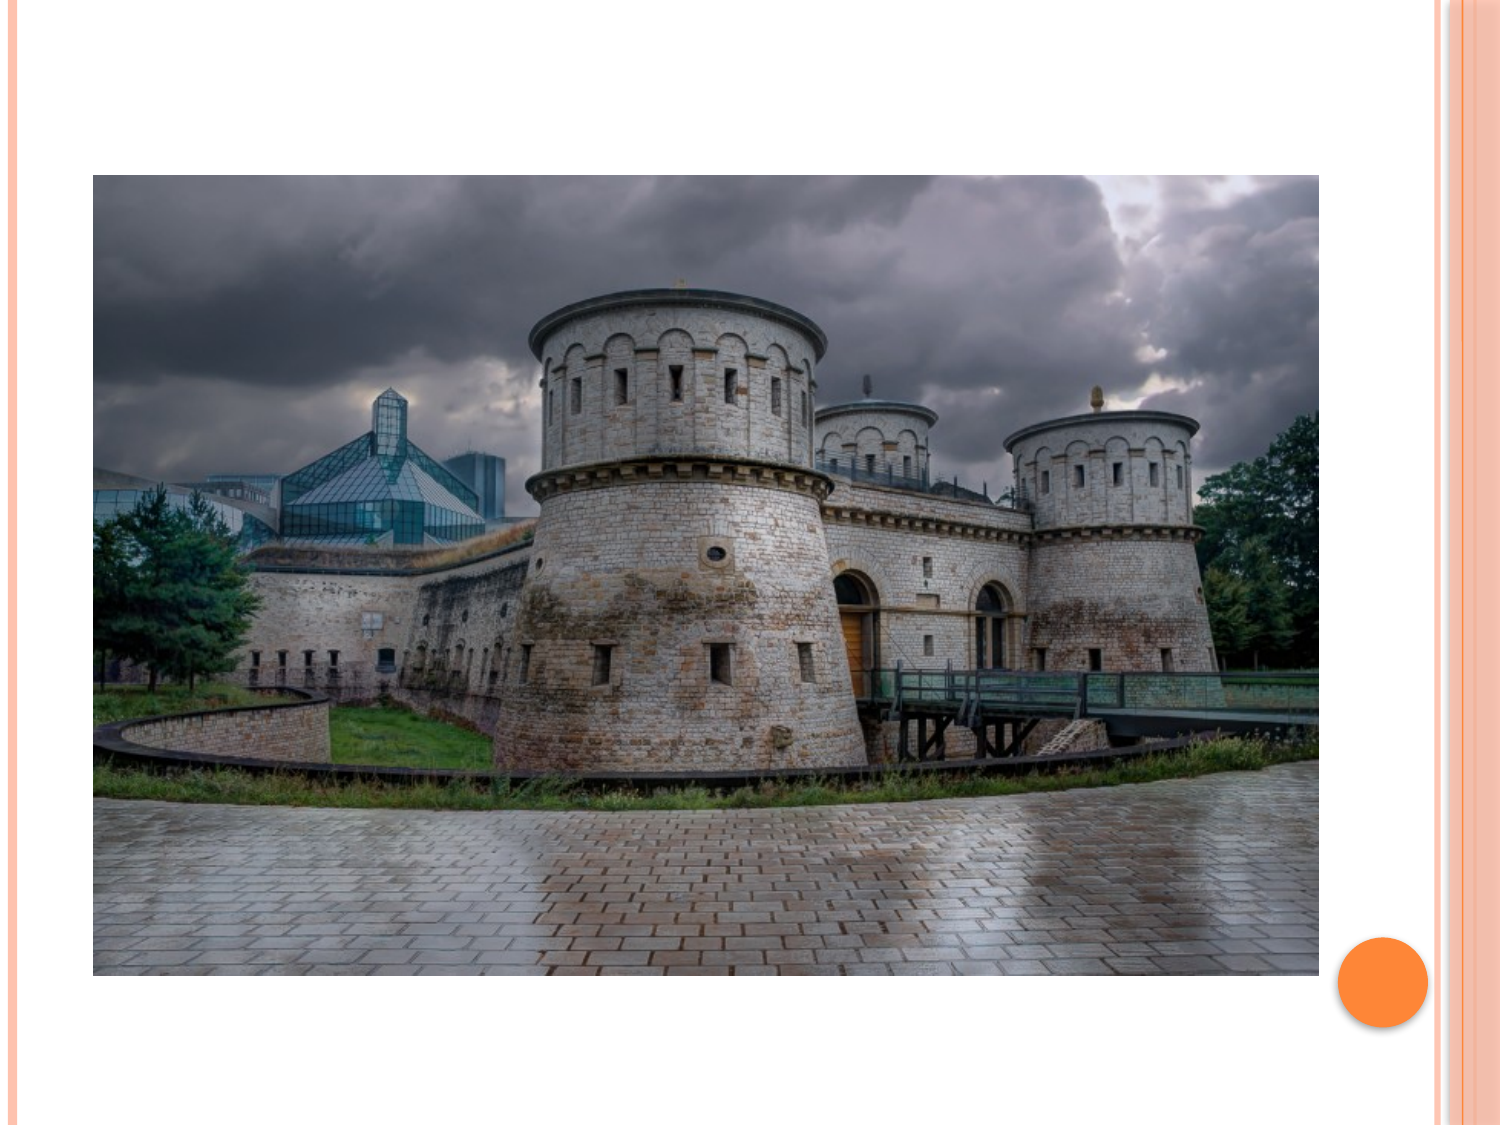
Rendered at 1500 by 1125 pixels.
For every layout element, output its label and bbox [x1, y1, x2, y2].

list [93, 175, 1320, 976]
